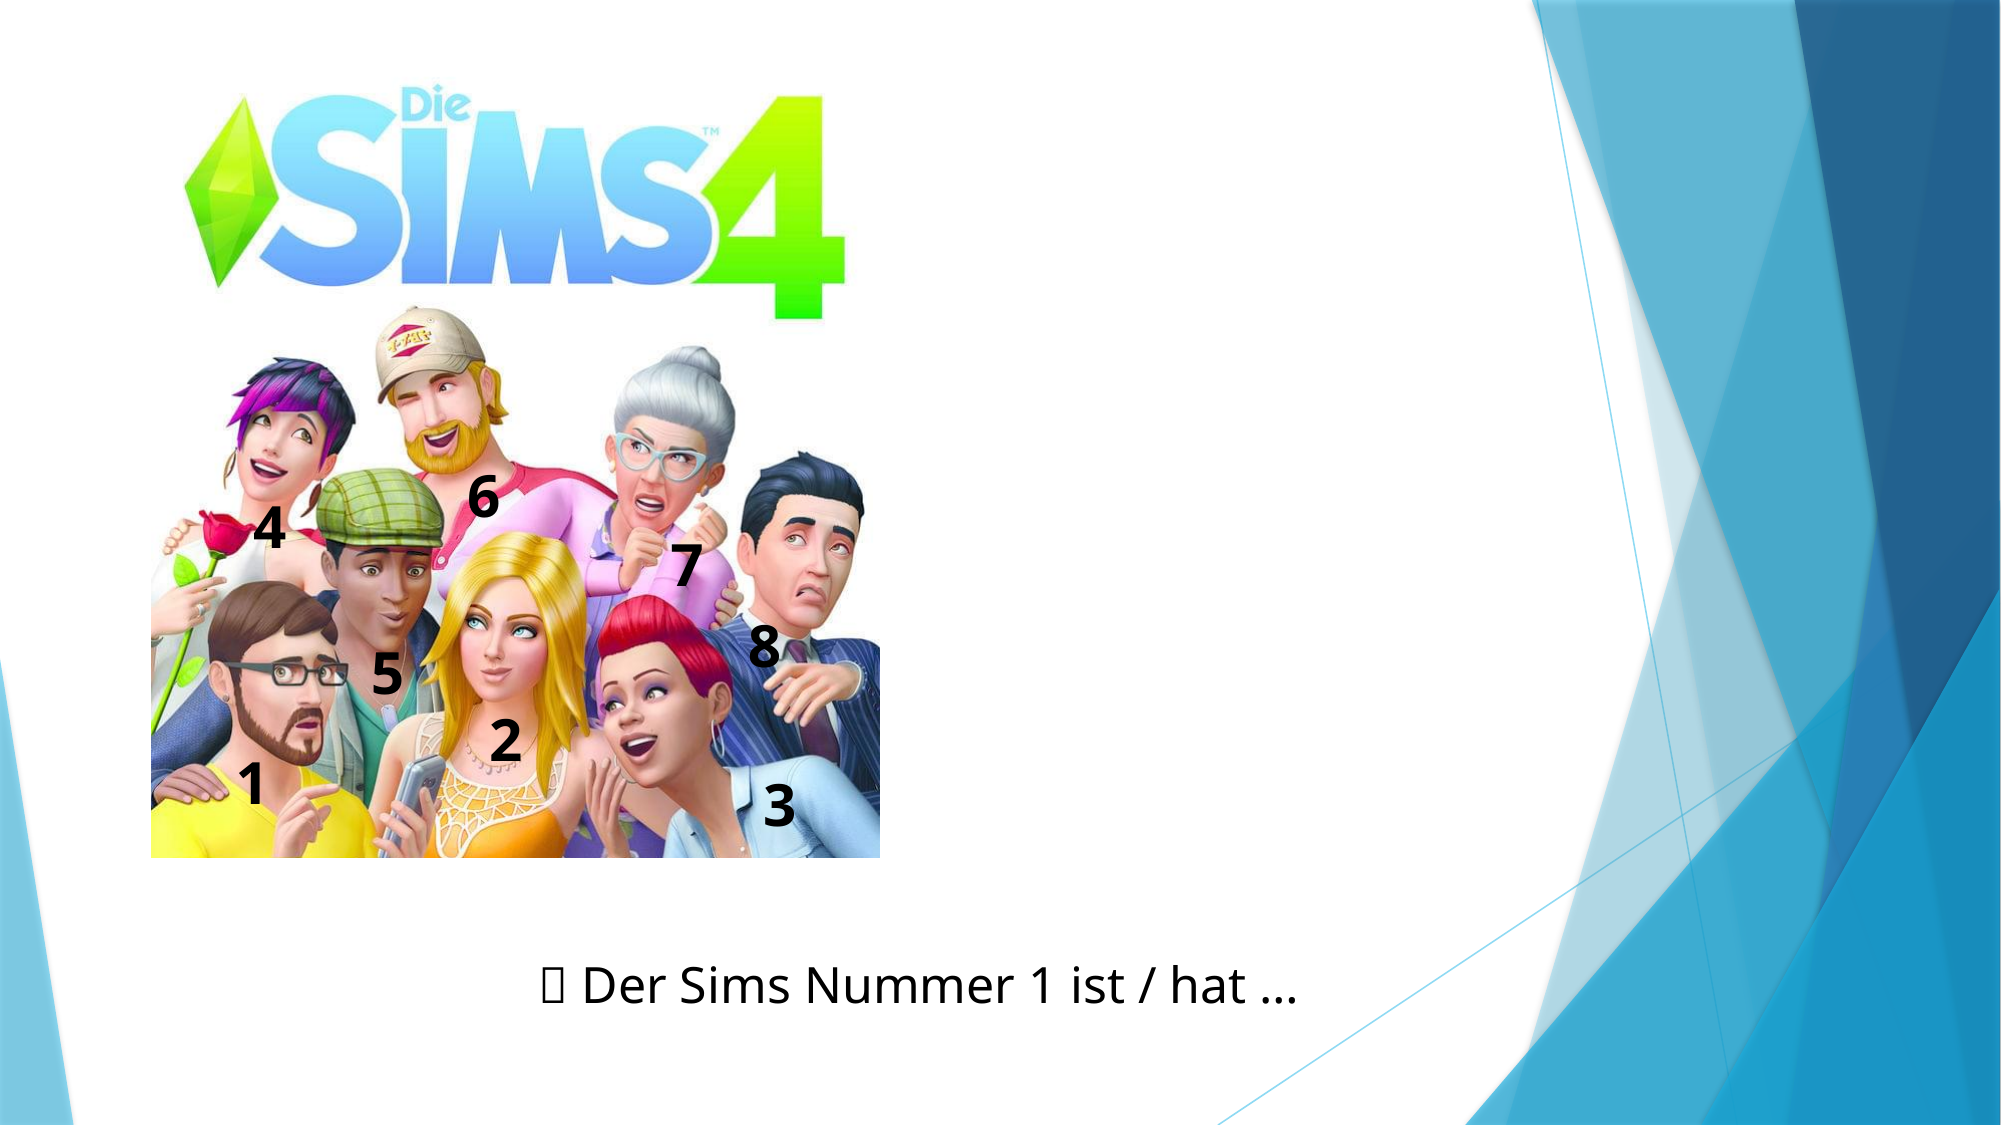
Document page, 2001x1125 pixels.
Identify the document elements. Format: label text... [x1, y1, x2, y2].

text_box  Der Sims Nummer 1 ist / hat … [523, 945, 1359, 1021]
picture [150, 45, 881, 859]
